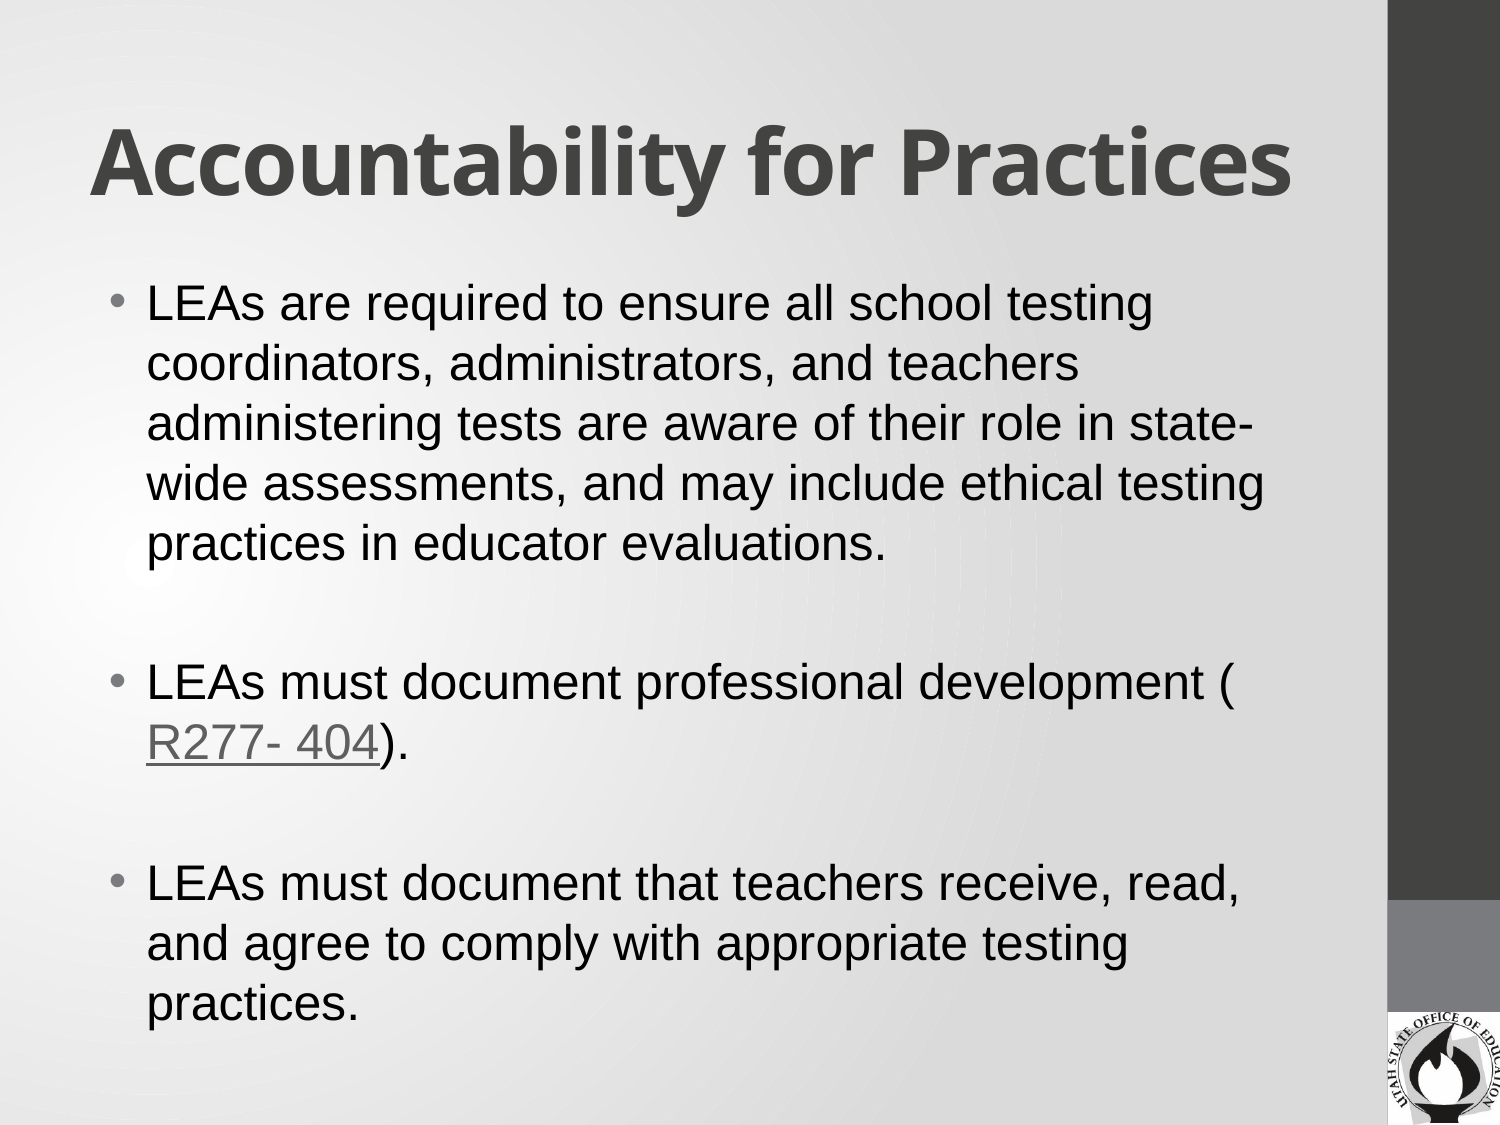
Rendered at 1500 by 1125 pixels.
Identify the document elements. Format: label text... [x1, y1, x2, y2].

list LEAs are required to ensure all school testing coordinators, administrators, and teachers administering tests are aware of their role in state-wide assessments, and may include ethical testing practices in educator evaluations. LEAs must document professional development (R277- 404). LEAs must document that teachers receive, read, and agree to comply with appropriate testing practices. [75, 262, 1325, 1050]
picture [1387, 1012, 1500, 1125]
title Accountability for Practices [75, 45, 1325, 233]
